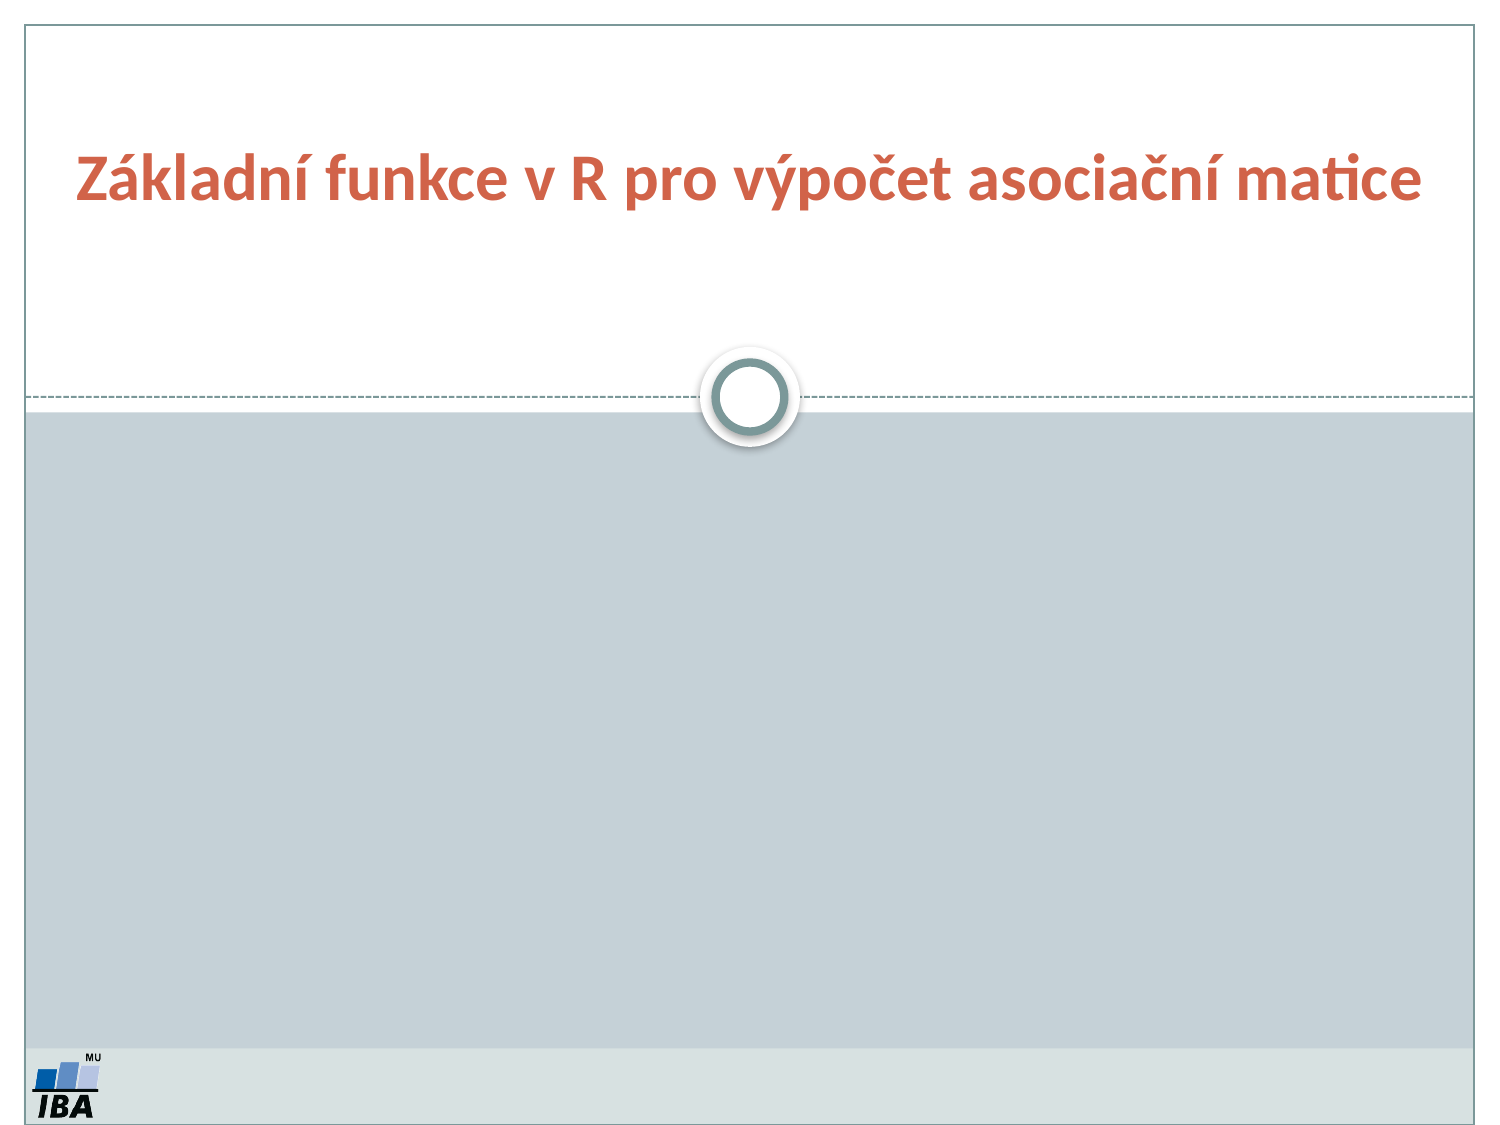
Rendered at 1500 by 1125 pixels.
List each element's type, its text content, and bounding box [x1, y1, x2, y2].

picture [32, 1053, 101, 1118]
title Základní funkce v R pro výpočet asociační matice [17, 18, 1483, 222]
